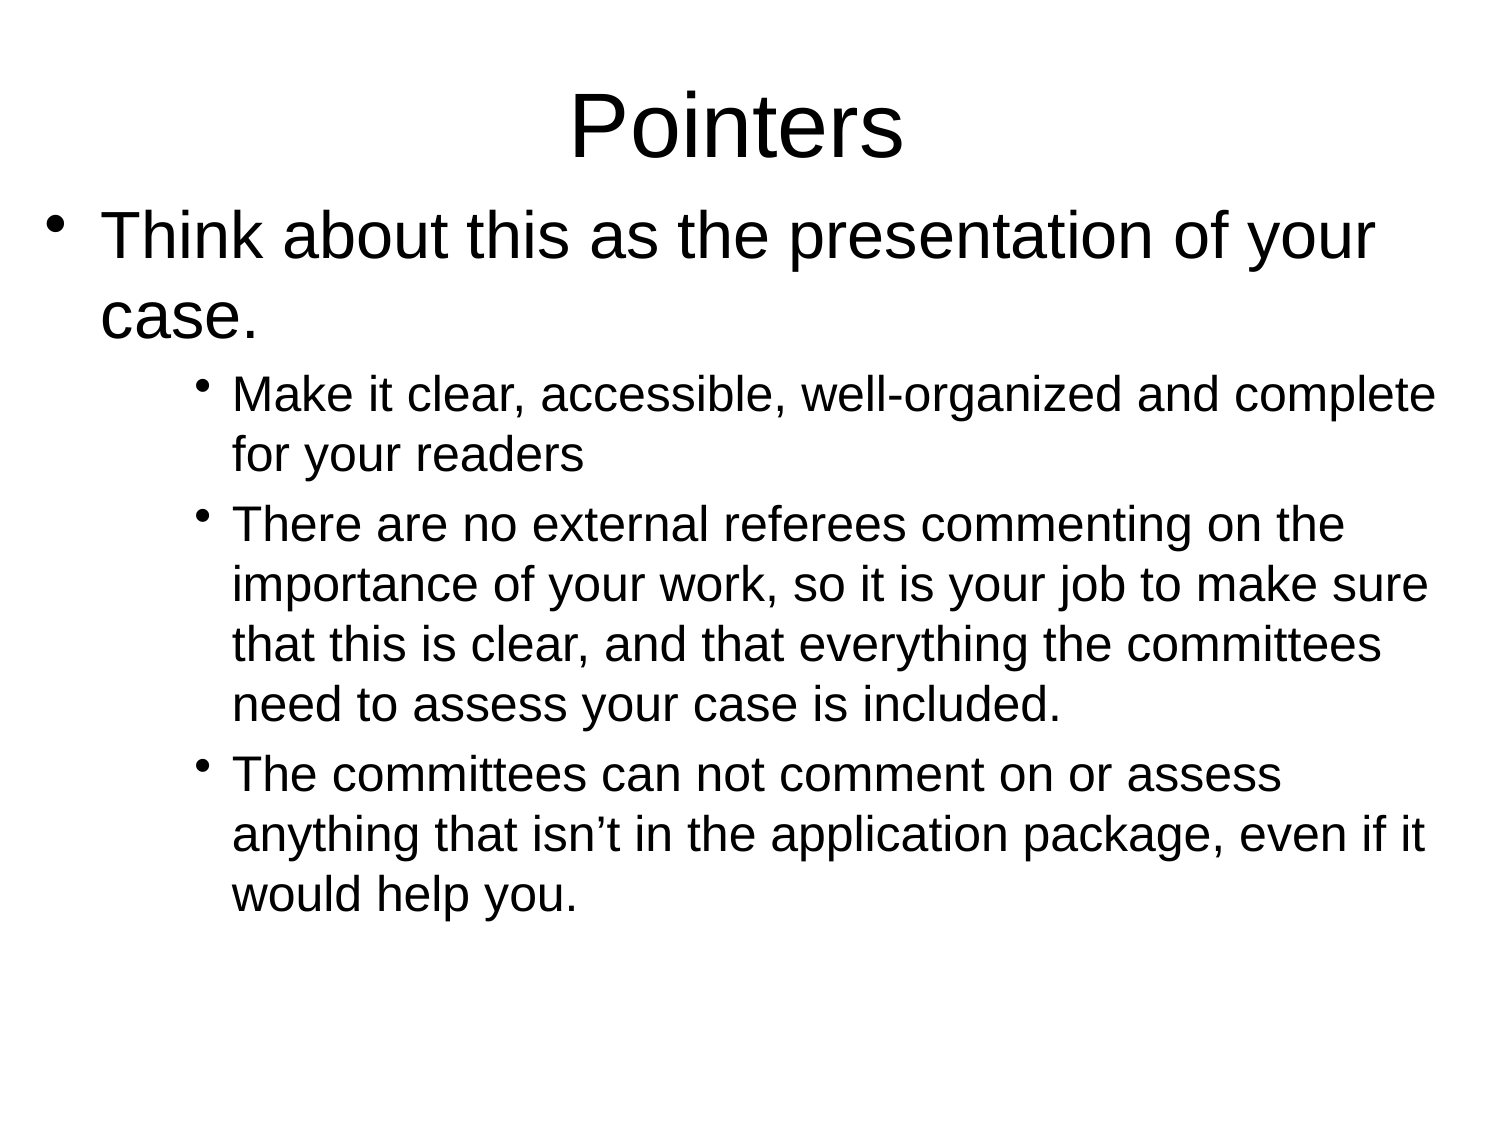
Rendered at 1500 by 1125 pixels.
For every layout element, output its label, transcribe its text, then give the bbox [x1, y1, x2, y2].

list Think about this as the presentation of your case. Make it clear, accessible, well-organized and complete for your readers There are no external referees commenting on the importance of your work, so it is your job to make sure that this is clear, and that everything the committees need to assess your case is included. The committees can not comment on or assess anything that isn’t in the application package, even if it would help you. [29, 184, 1455, 1056]
title Pointers [74, 44, 1426, 184]
